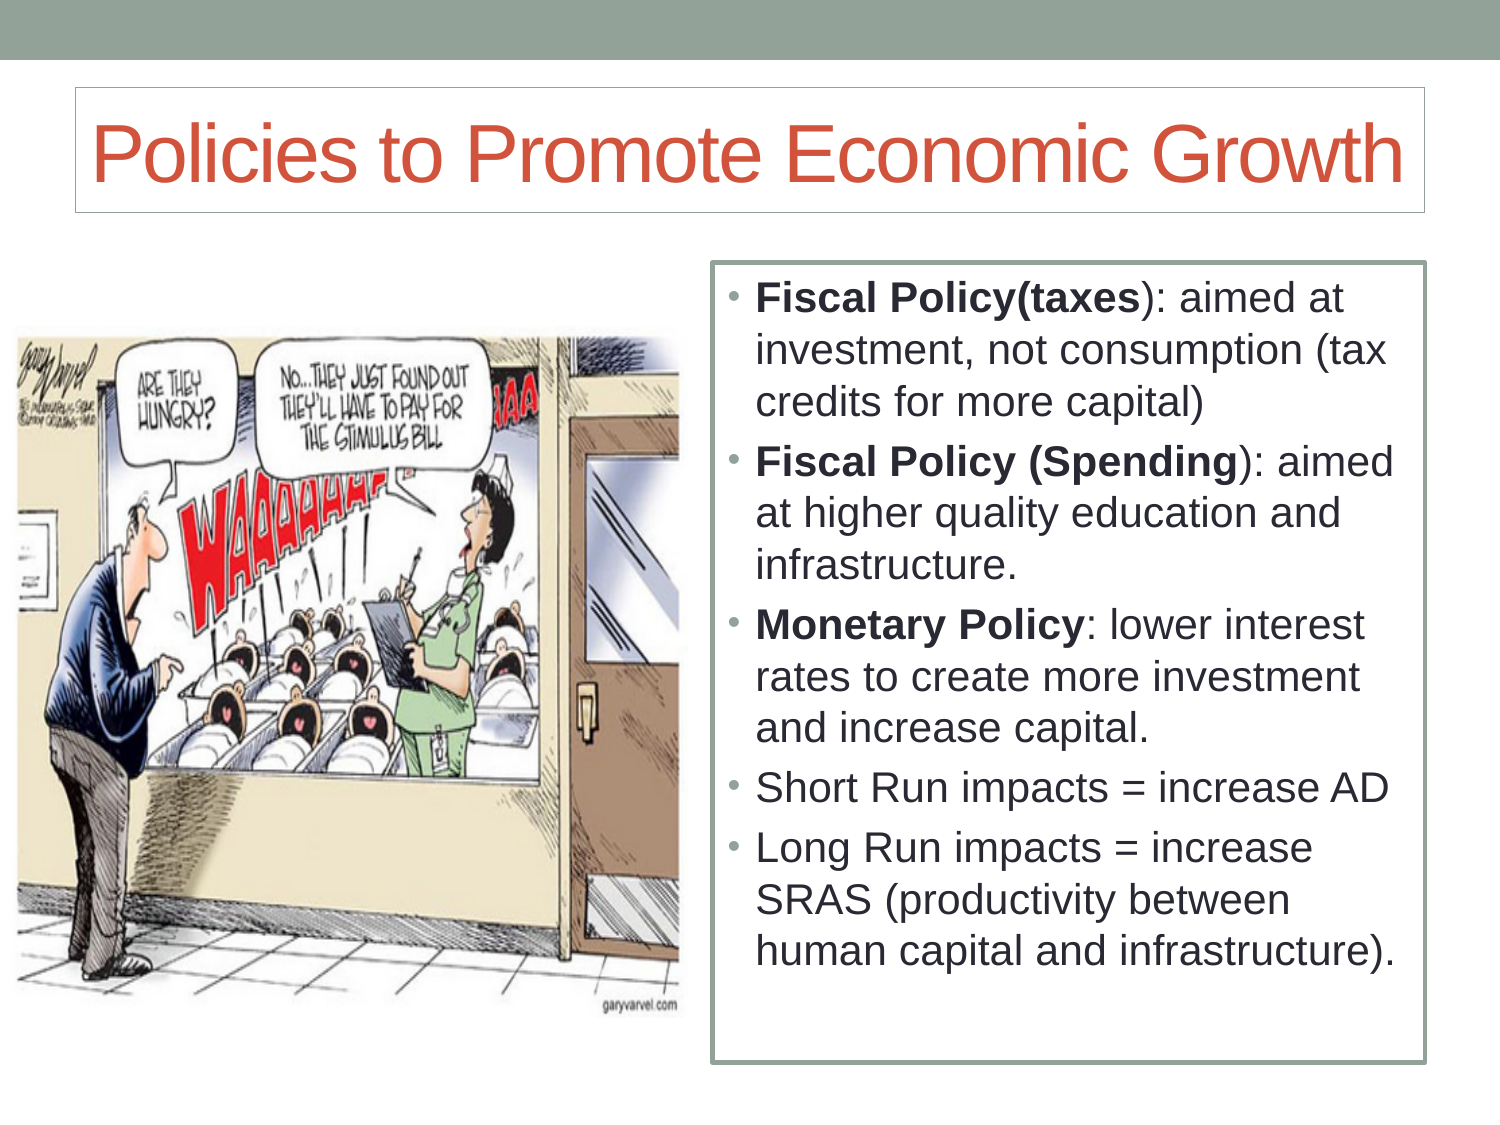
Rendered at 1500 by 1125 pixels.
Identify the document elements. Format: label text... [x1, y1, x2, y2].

picture [12, 325, 688, 1019]
list Fiscal Policy(taxes): aimed at investment, not consumption (tax credits for more capital) Fiscal Policy (Spending): aimed at higher quality education and infrastructure. Monetary Policy: lower interest rates to create more investment and increase capital. Short Run impacts = increase AD Long Run impacts = increase SRAS (productivity between human capital and infrastructure). [710, 260, 1427, 1065]
title Policies to Promote Economic Growth [75, 87, 1425, 213]
